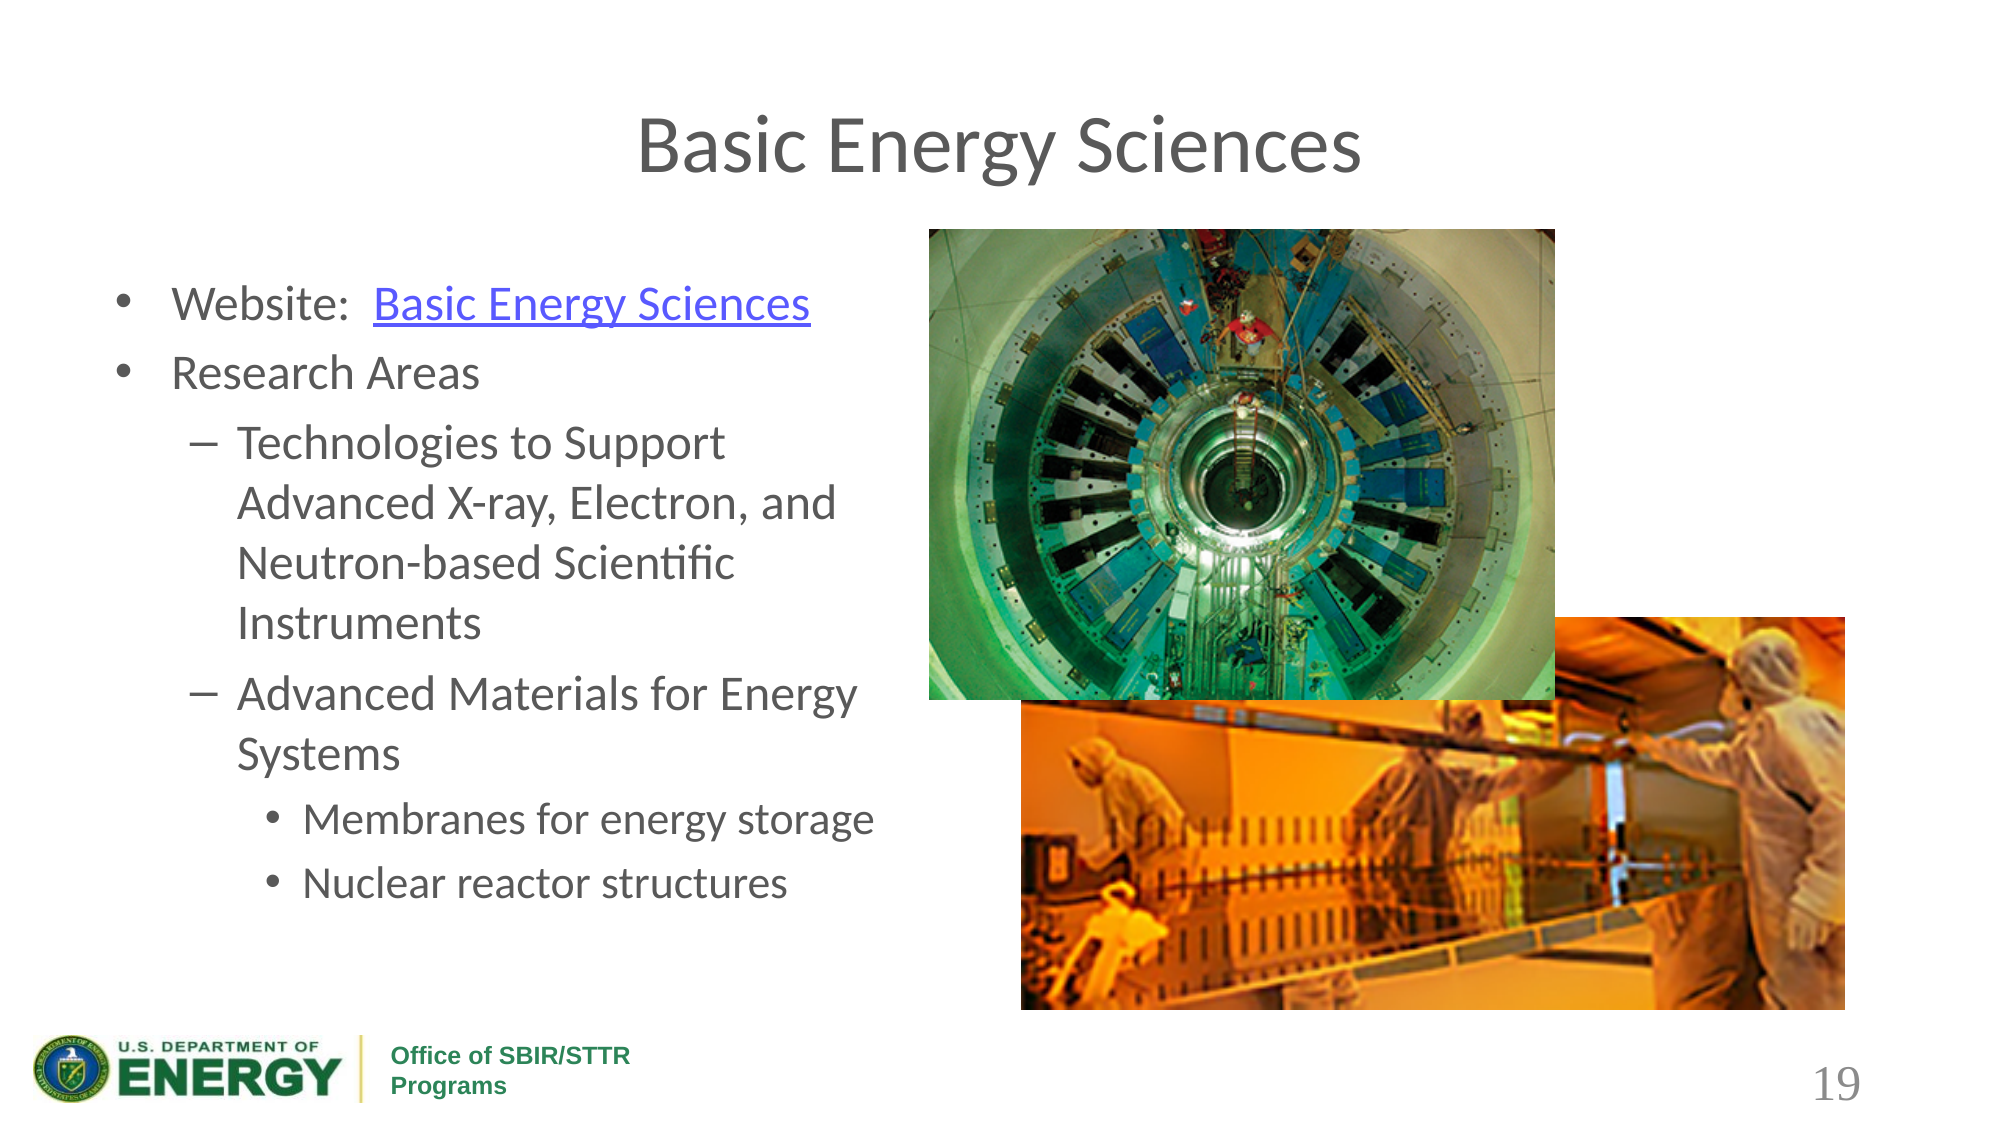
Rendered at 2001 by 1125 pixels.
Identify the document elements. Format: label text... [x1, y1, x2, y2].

picture [929, 229, 1845, 1011]
title Basic Energy Sciences [99, 45, 1900, 233]
slide_number 19 [1796, 1042, 1900, 1103]
picture [33, 1035, 369, 1103]
list Website: Basic Energy Sciences Research Areas Technologies to Support Advanced X-ray, Electron, and Neutron-based Scientific Instruments Advanced Materials for Energy Systems Membranes for energy storage Nuclear reactor structures [99, 262, 911, 1005]
